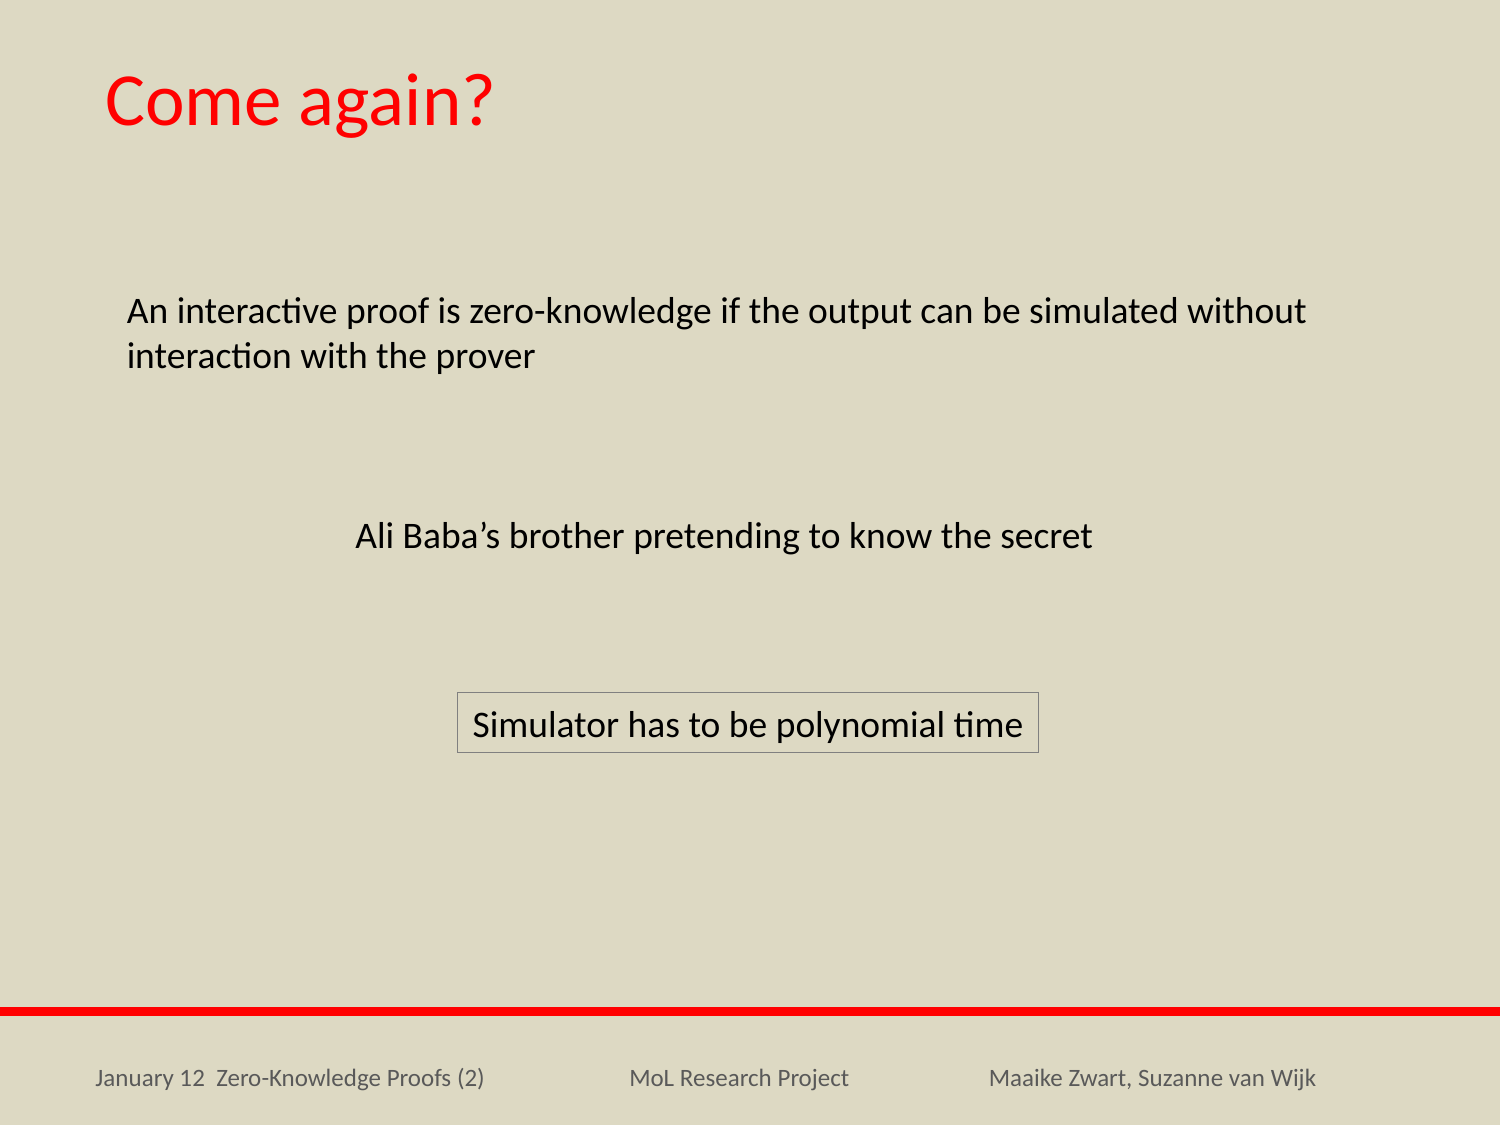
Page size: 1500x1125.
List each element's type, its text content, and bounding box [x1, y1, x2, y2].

text_box Maaike Zwart, Suzanne van Wijk [977, 1046, 1391, 1107]
text_box MoL Research Project [501, 1046, 977, 1107]
text_box An interactive proof is zero-knowledge if the output can be simulated without interaction with the prover [112, 278, 1365, 384]
footer January 12 Zero-Knowledge Proofs (2) [53, 1046, 501, 1107]
text_box Ali Baba’s brother pretending to know the secret [340, 503, 1109, 564]
text_box Come again? [90, 42, 512, 148]
text_box Simulator has to be polynomial time [457, 692, 1039, 753]
